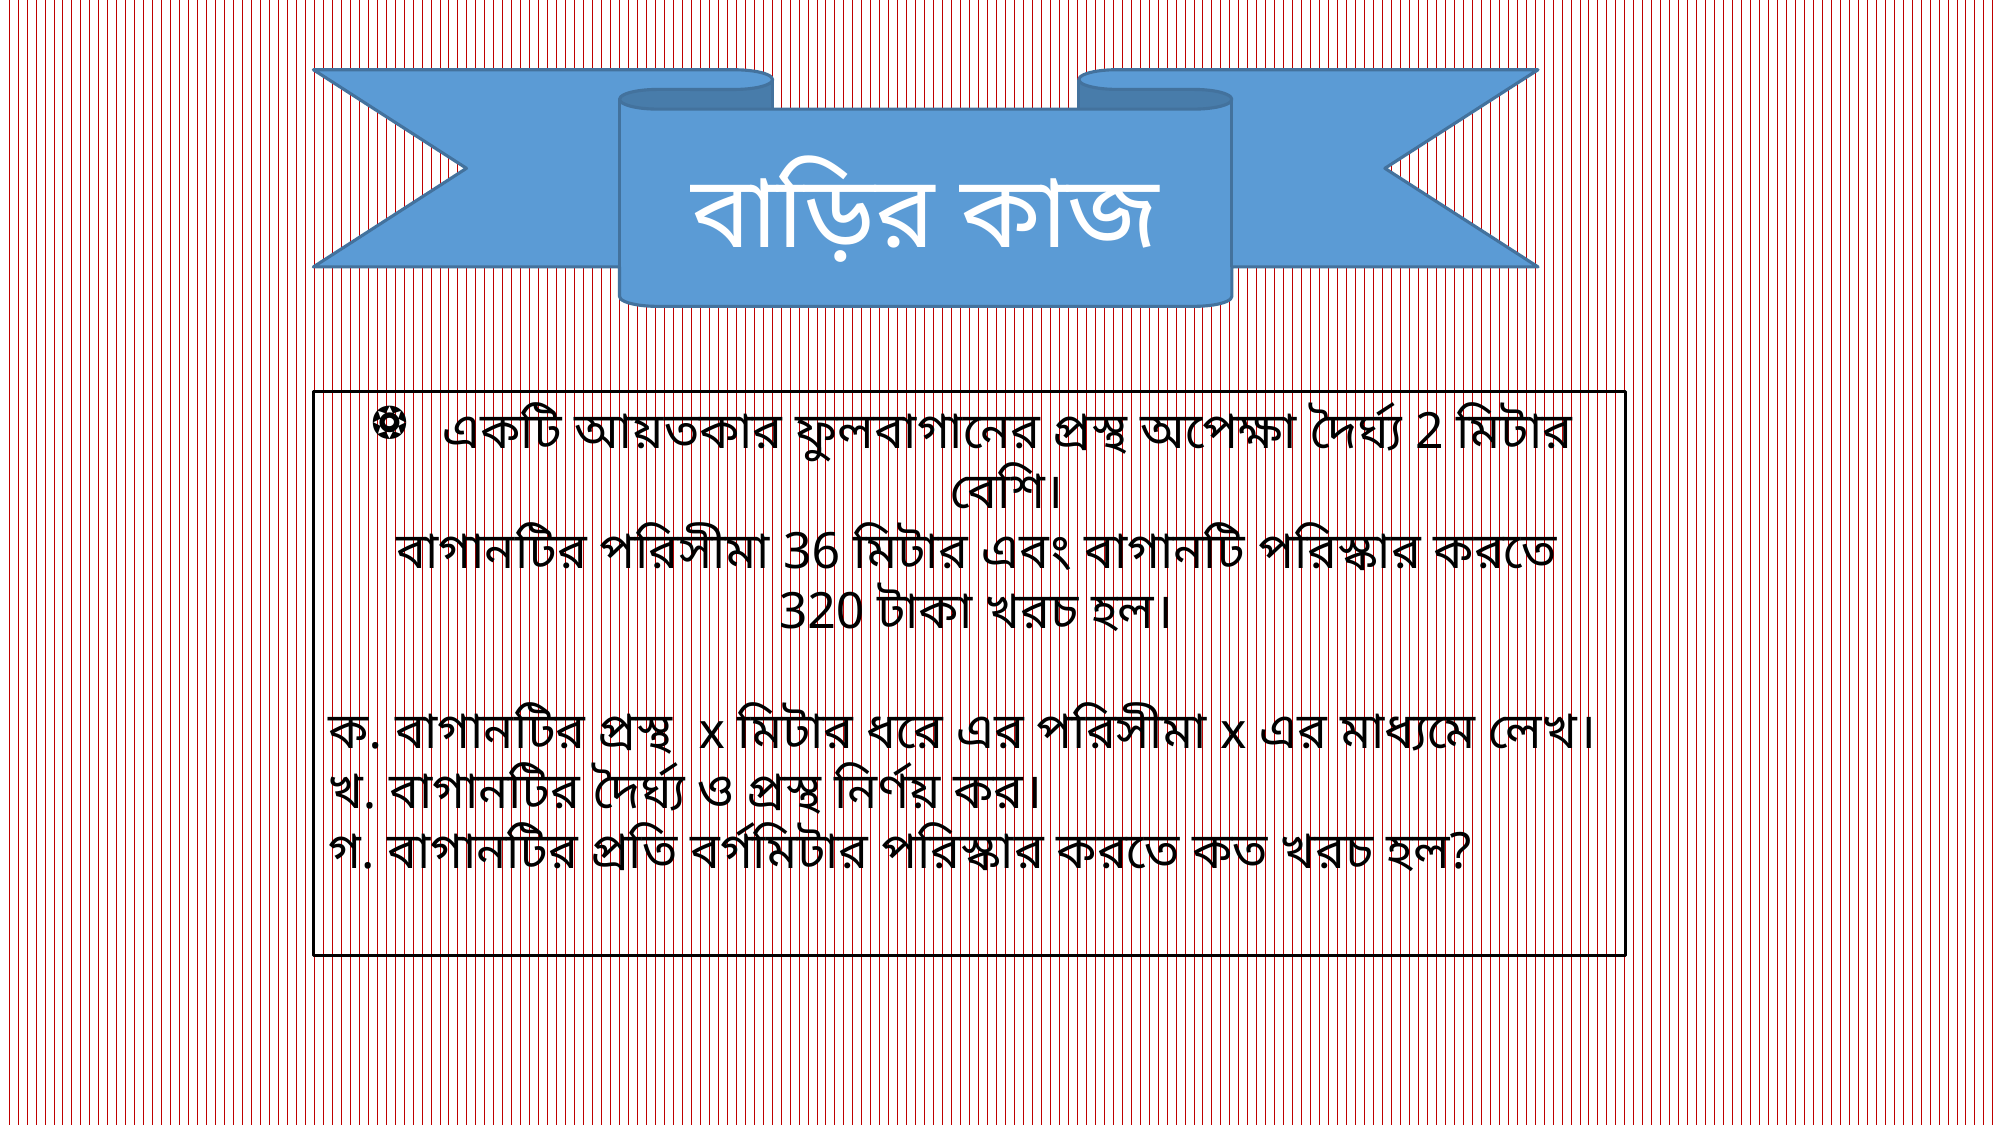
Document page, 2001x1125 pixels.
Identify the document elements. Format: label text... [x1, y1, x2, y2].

text_box বাড়ির কাজ [311, 68, 1540, 308]
text_box একটি আয়তকার ফুলবাগানের প্রস্থ অপেক্ষা দৈর্ঘ্য 2 মিটার বেশি। বাগানটির পরিসীমা 36 মিটার এবং বাগানটি পরিস্কার করতে 320 টাকা খরচ হল। ক. বাগানটির প্রস্থ x মিটার ধরে এর পরিসীমা x এর মাধ্যমে লেখ। খ. বাগানটির দৈর্ঘ্য ও প্রস্থ নির্ণয় কর। গ. বাগানটির প্রতি বর্গমিটার পরিস্কার করতে কত খরচ হল? [313, 391, 1626, 956]
